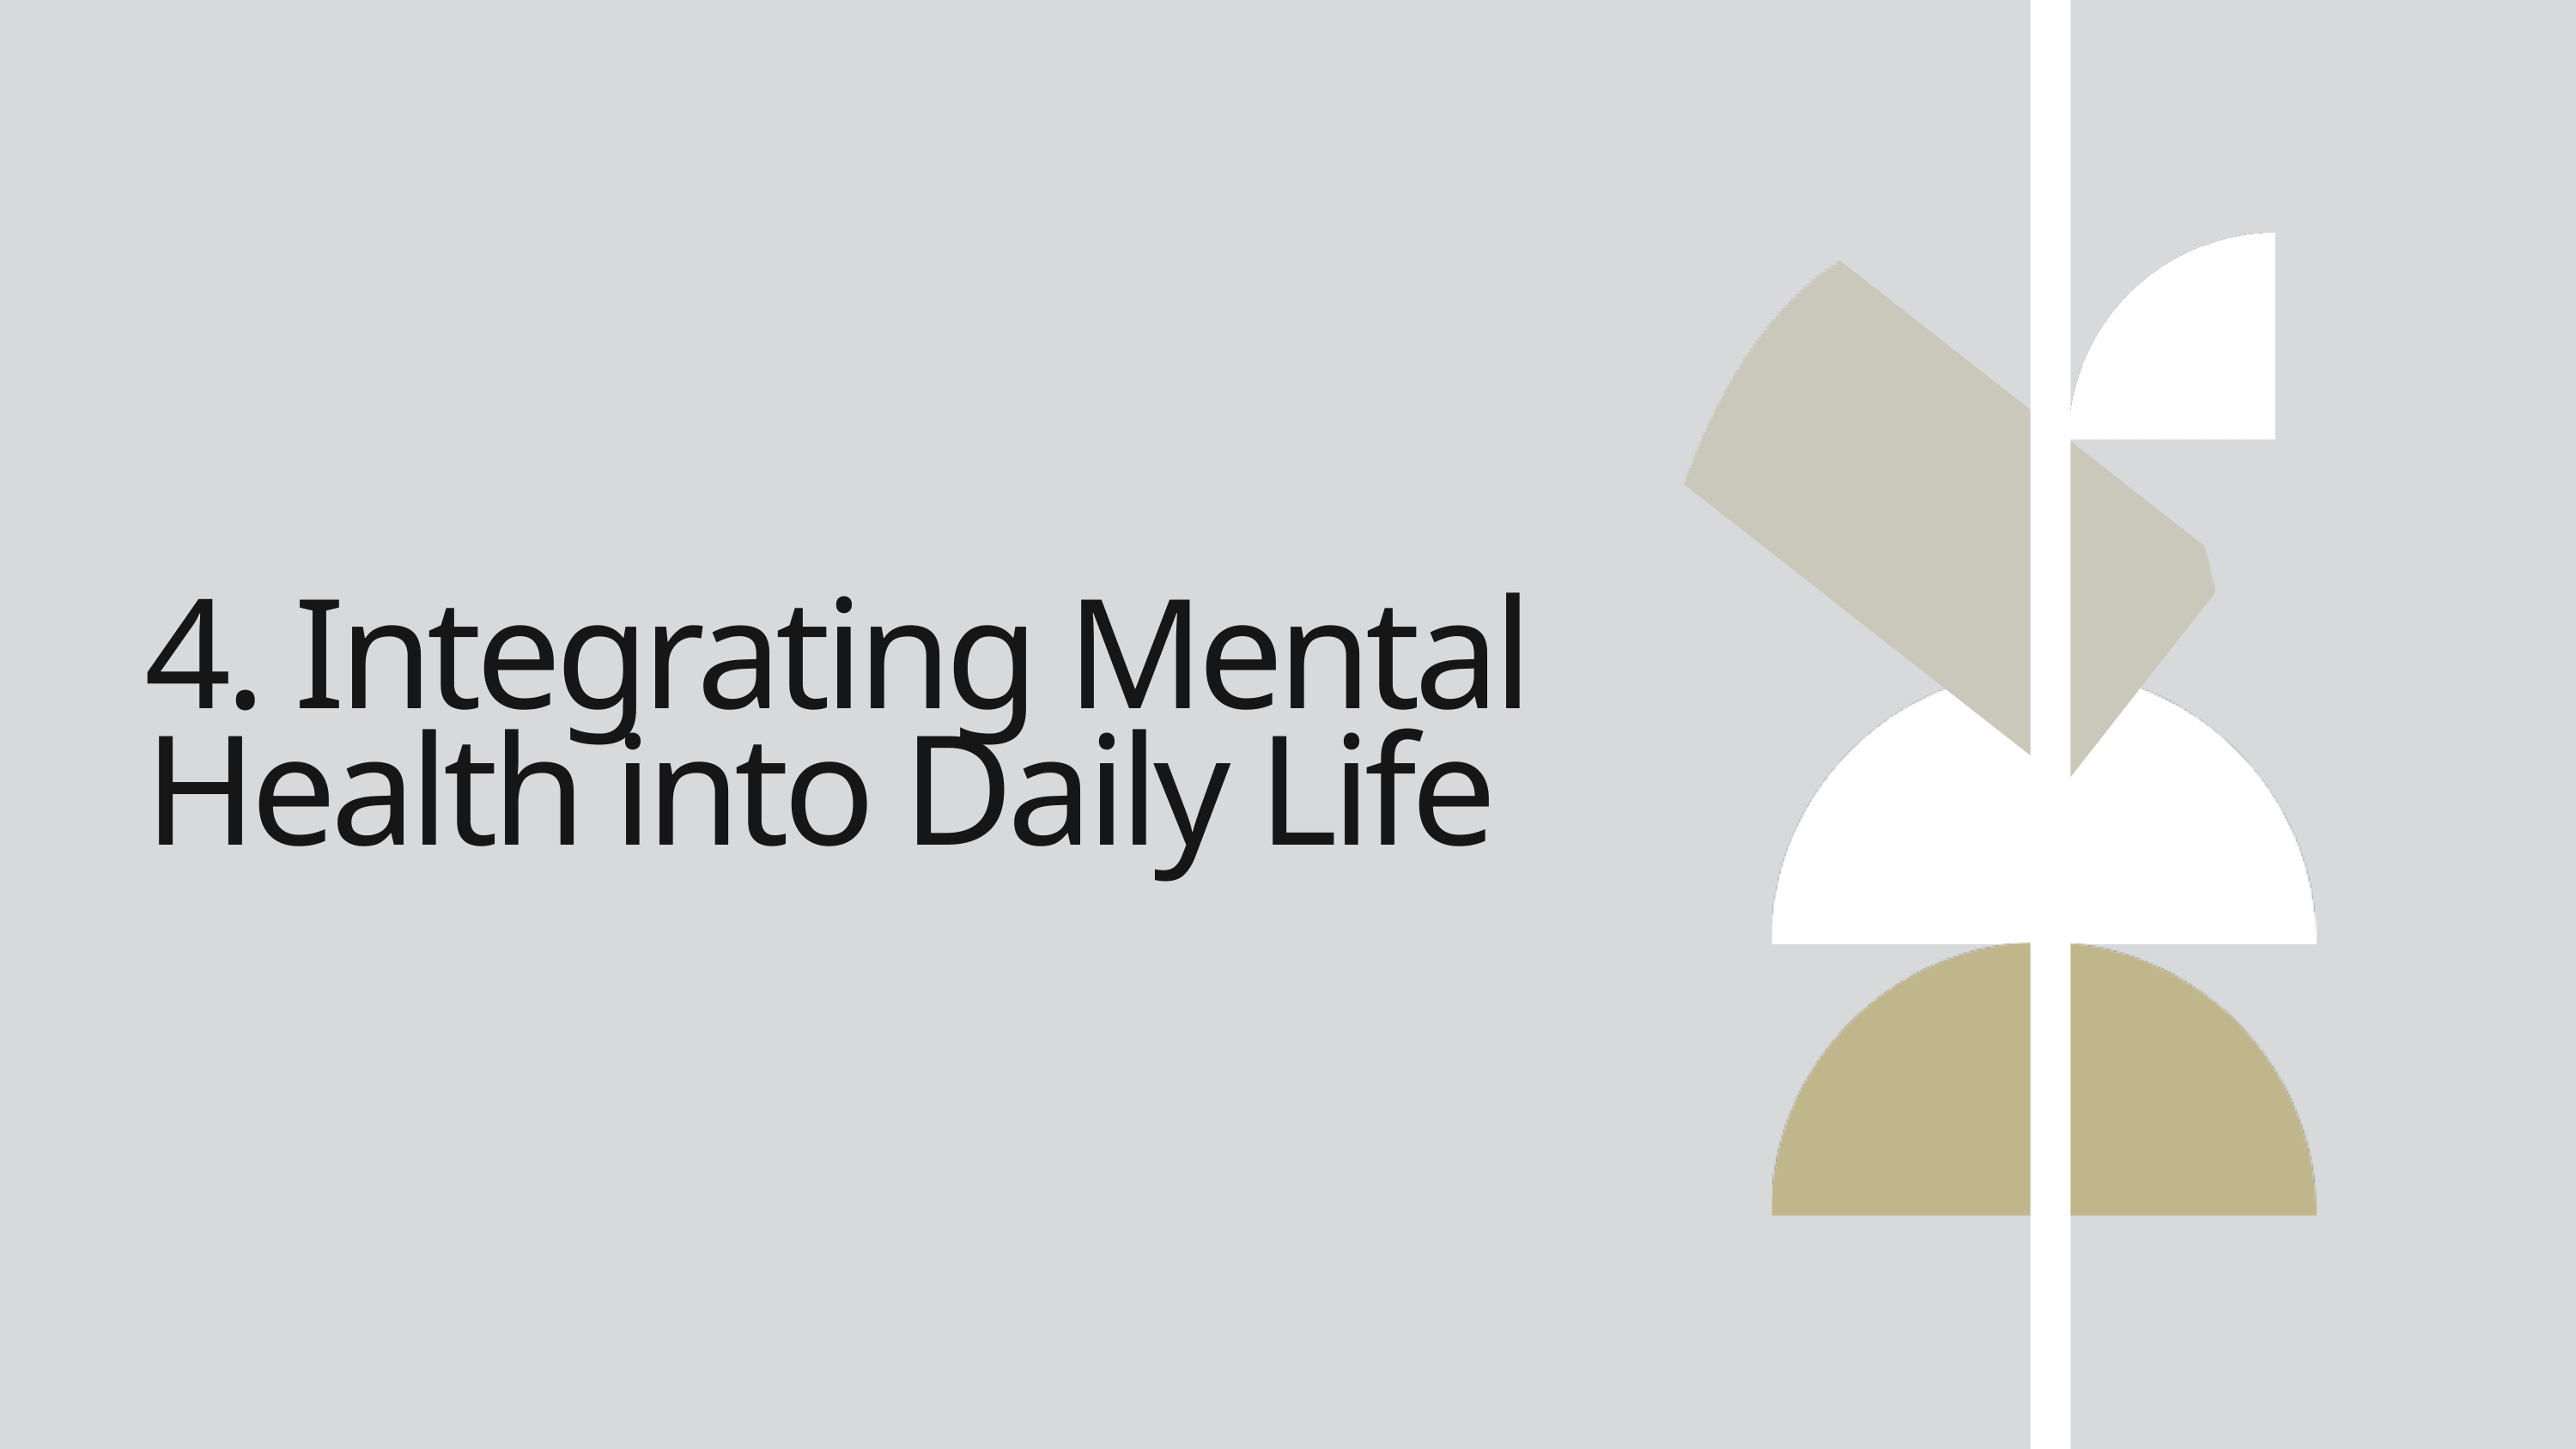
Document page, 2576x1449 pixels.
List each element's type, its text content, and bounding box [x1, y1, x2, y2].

text_box [1637, 233, 2050, 771]
text_box [2050, 425, 2234, 784]
text_box [2069, 233, 2275, 440]
text_box [1771, 943, 2050, 1216]
text_box [2050, 671, 2317, 943]
text_box [2050, 943, 2317, 1216]
text_box 4. Integrating Mental Health into Daily Life [144, 602, 1662, 876]
text_box [1771, 671, 2050, 943]
